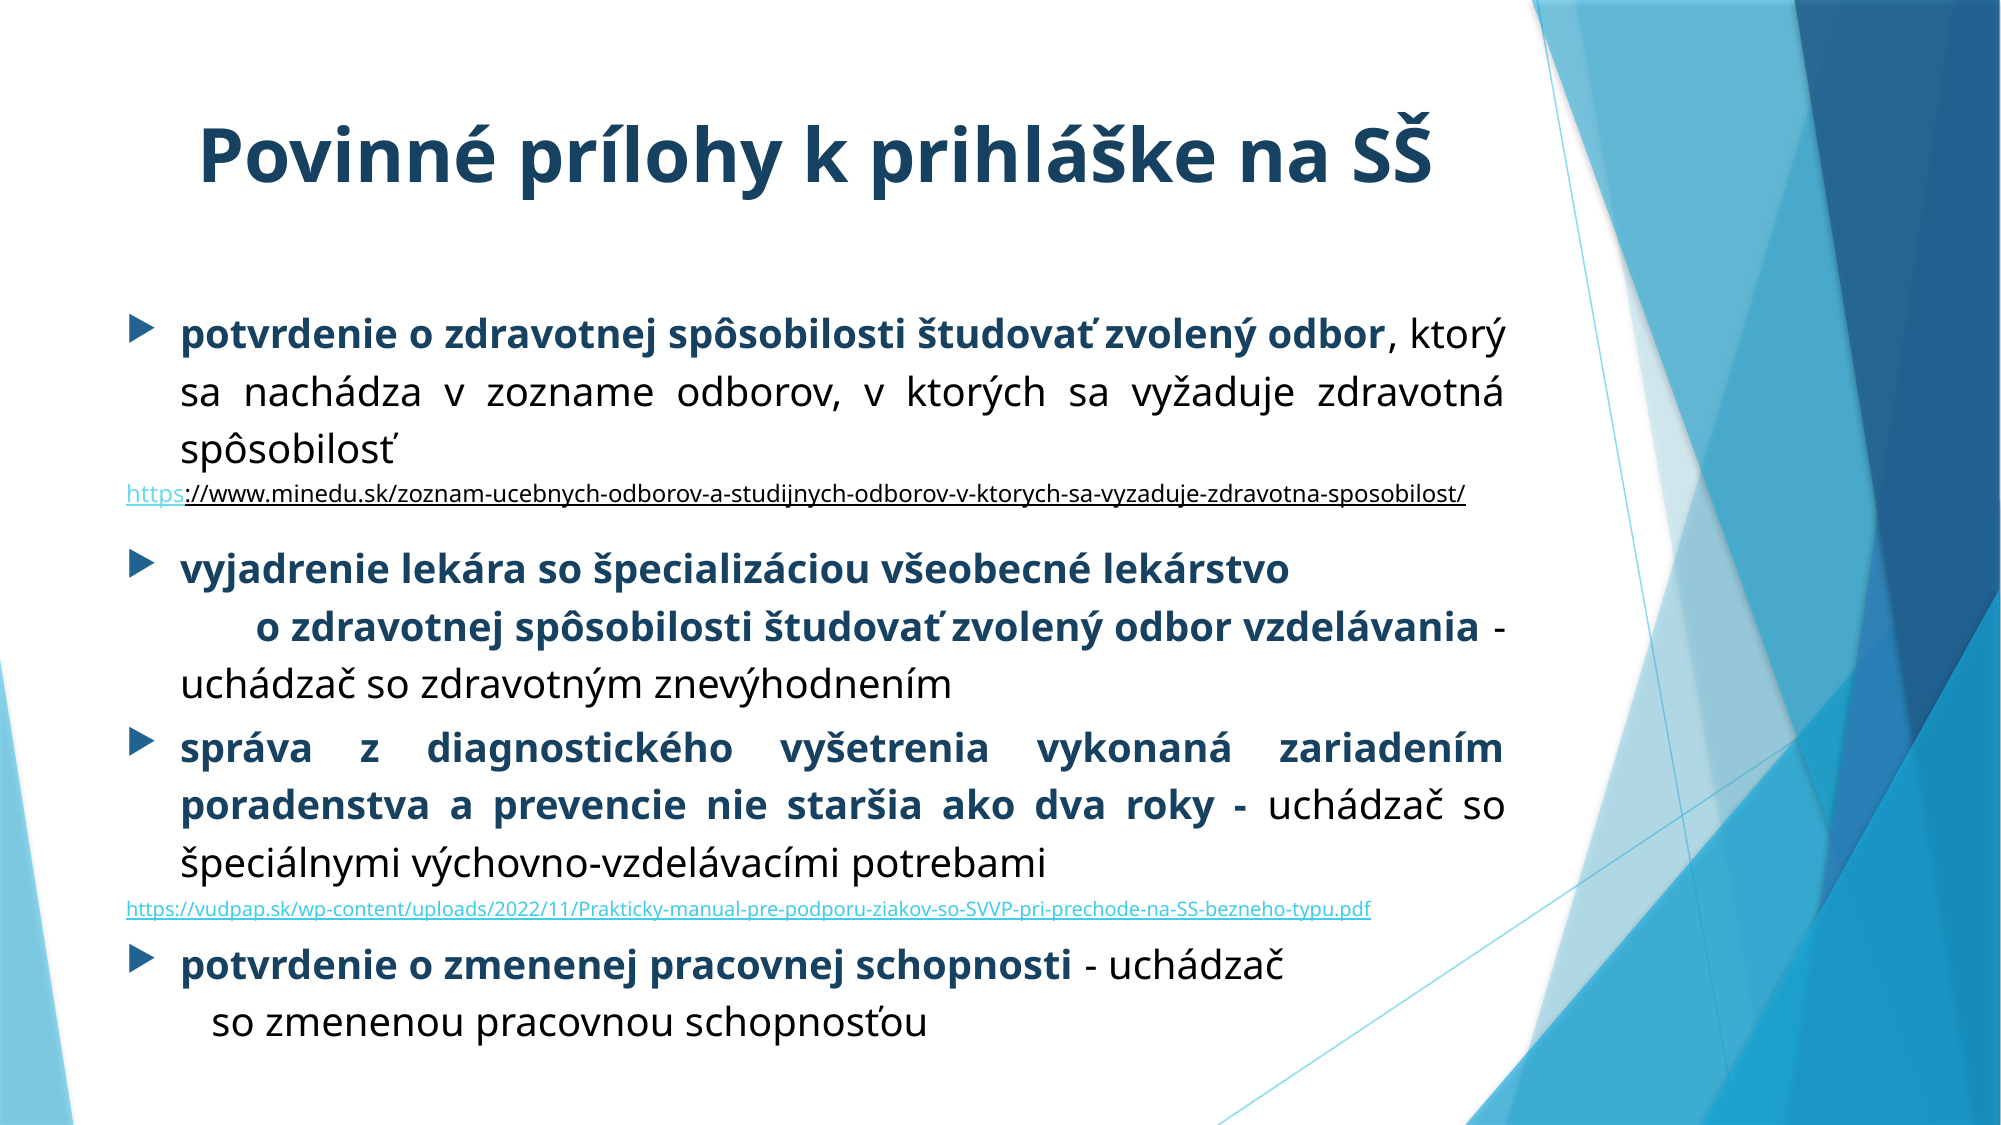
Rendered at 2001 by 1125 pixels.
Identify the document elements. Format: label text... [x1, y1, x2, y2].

list potvrdenie o zdravotnej spôsobilosti študovať zvolený odbor, ktorý sa nachádza v zozname odborov, v ktorých sa vyžaduje zdravotná spôsobilosť https://www.minedu.sk/zoznam-ucebnych-odborov-a-studijnych-odborov-v-ktorych-sa-vyzaduje-zdravotna-sposobilost/ vyjadrenie lekára so špecializáciou všeobecné lekárstvo o zdravotnej spôsobilosti študovať zvolený odbor vzdelávania - uchádzač so zdravotným znevýhodnením správa z diagnostického vyšetrenia vykonaná zariadením poradenstva a prevencie nie staršia ako dva roky - uchádzač so špeciálnymi výchovno-vzdelávacími potrebami https://vudpap.sk/wp-content/uploads/2022/11/Prakticky-manual-pre-podporu-ziakov-so-SVVP-pri-prechode-na-SS-bezneho-typu.pdf potvrdenie o zmenenej pracovnej schopnosti - uchádzač so zmenenou pracovnou schopnosťou [111, 291, 1522, 1080]
title Povinné prílohy k prihláške na SŠ [111, 99, 1522, 234]
